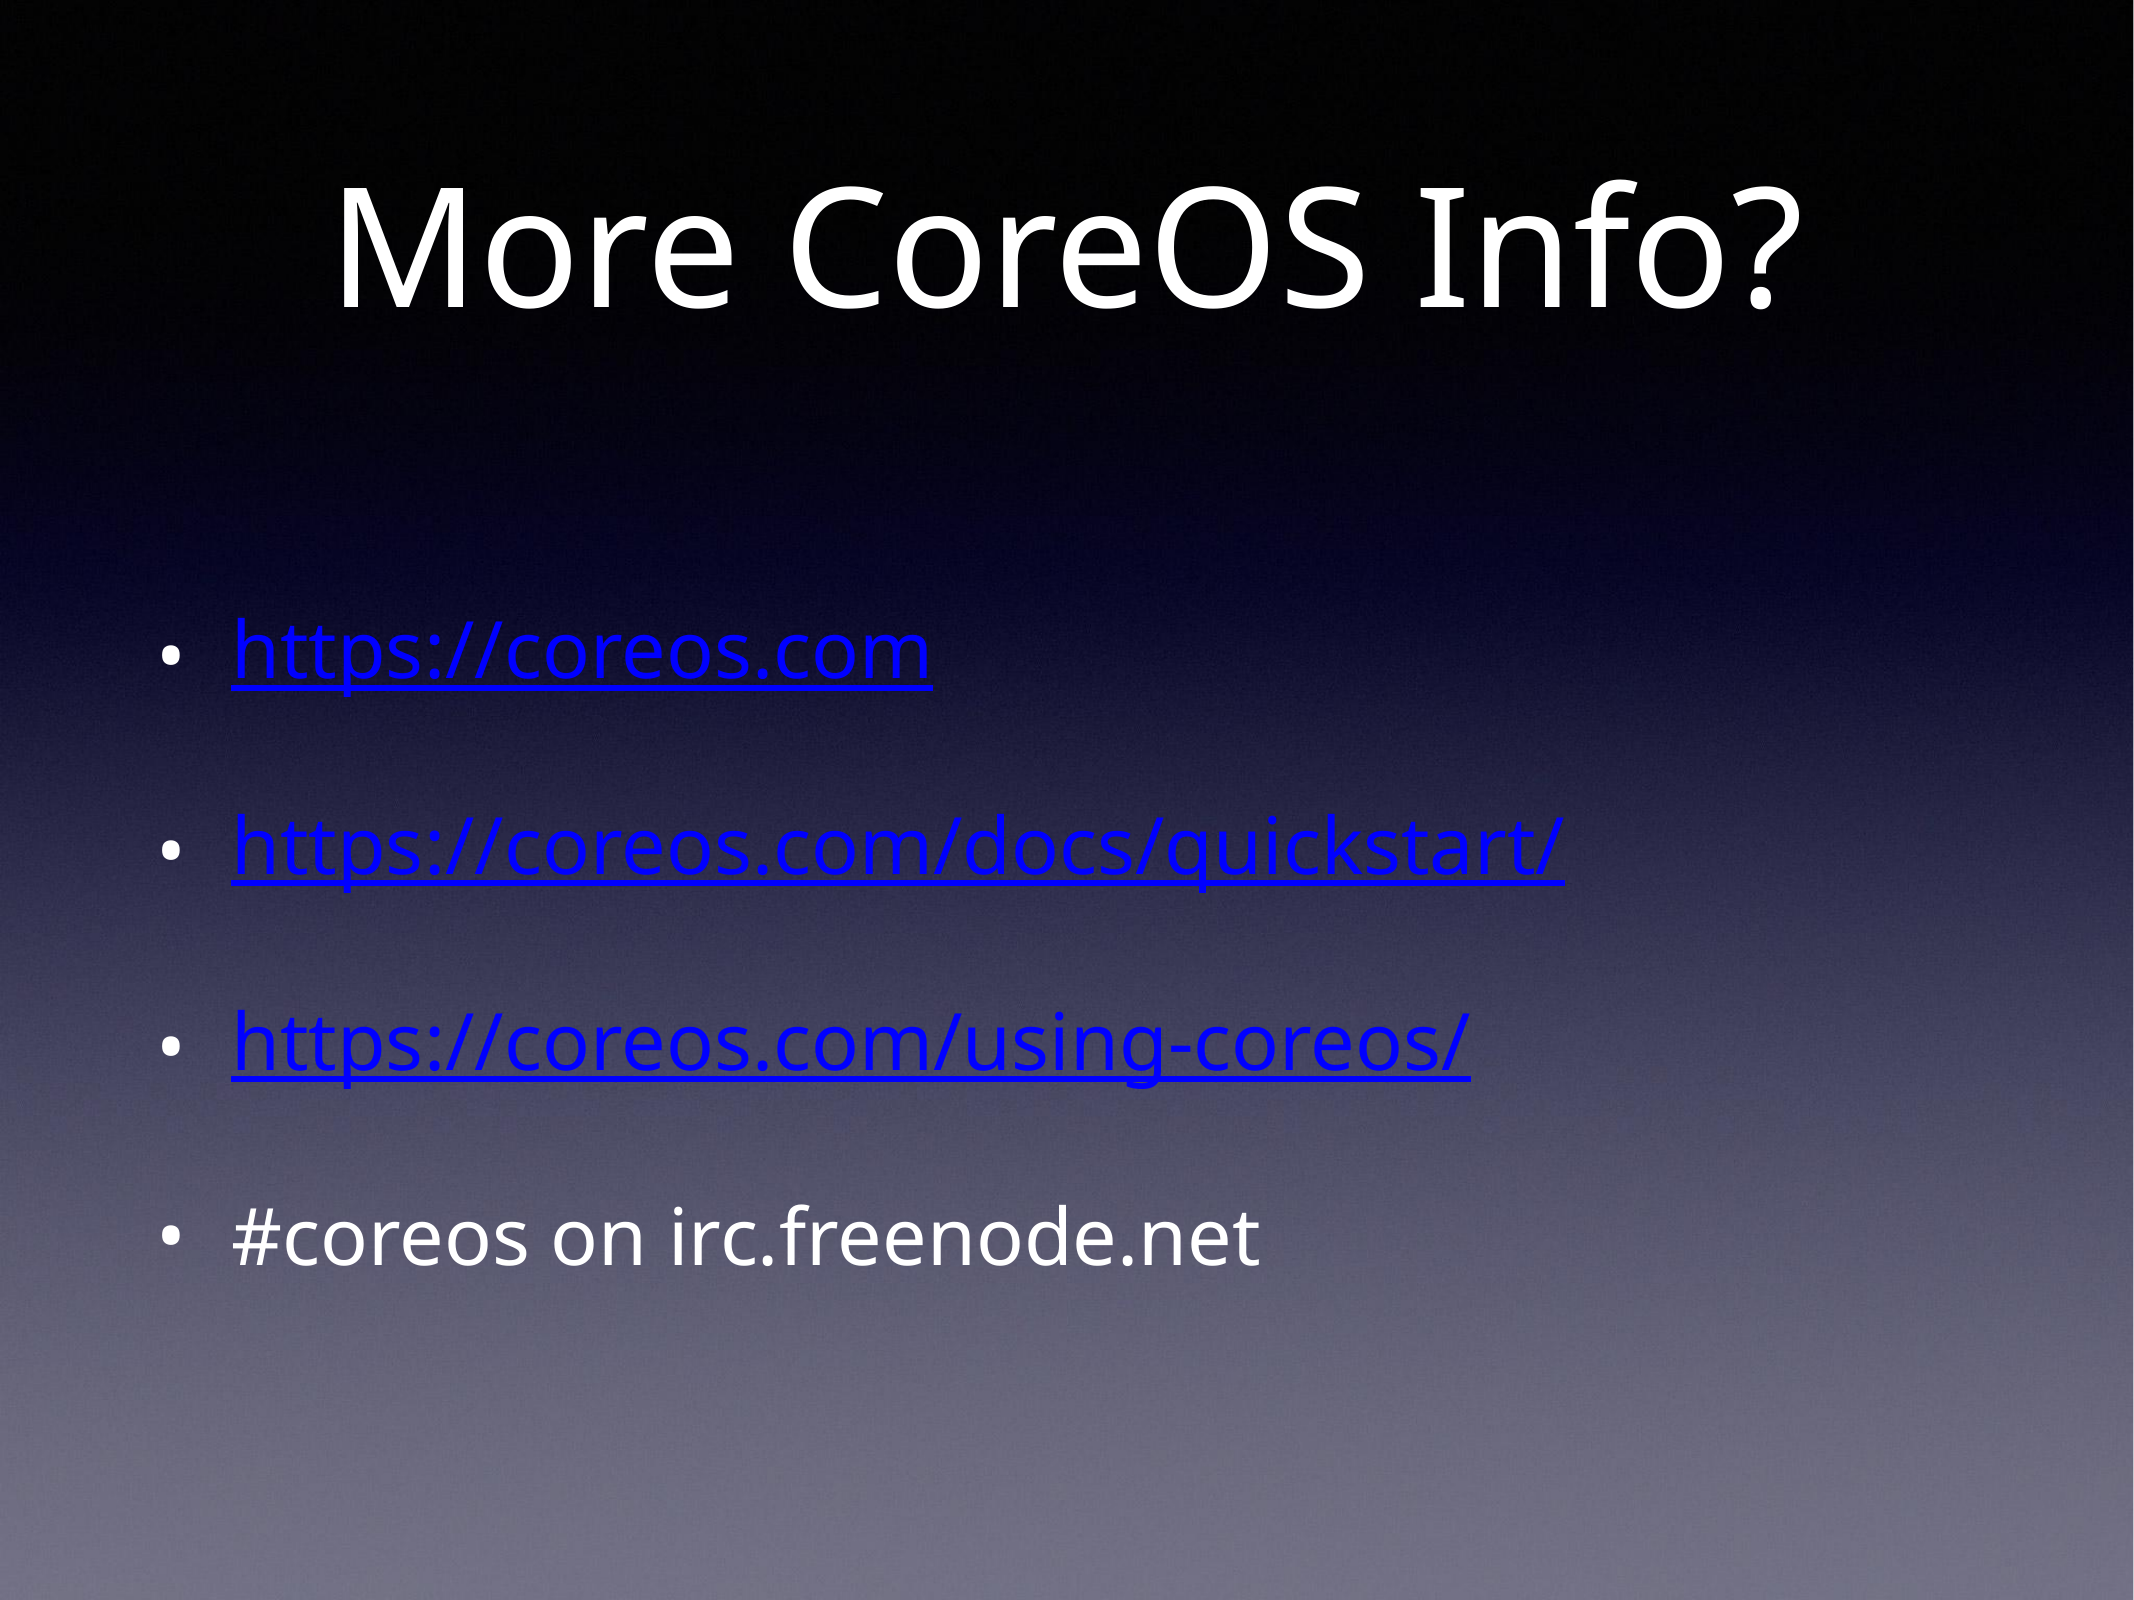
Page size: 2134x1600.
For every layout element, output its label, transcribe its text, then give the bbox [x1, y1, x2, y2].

picture [0, 0, 2134, 1600]
title More CoreOS Info? [156, 66, 1978, 415]
list https://coreos.com https://coreos.com/docs/quickstart/ https://coreos.com/using-coreos/ #coreos on irc.freenode.net [156, 425, 1978, 1457]
